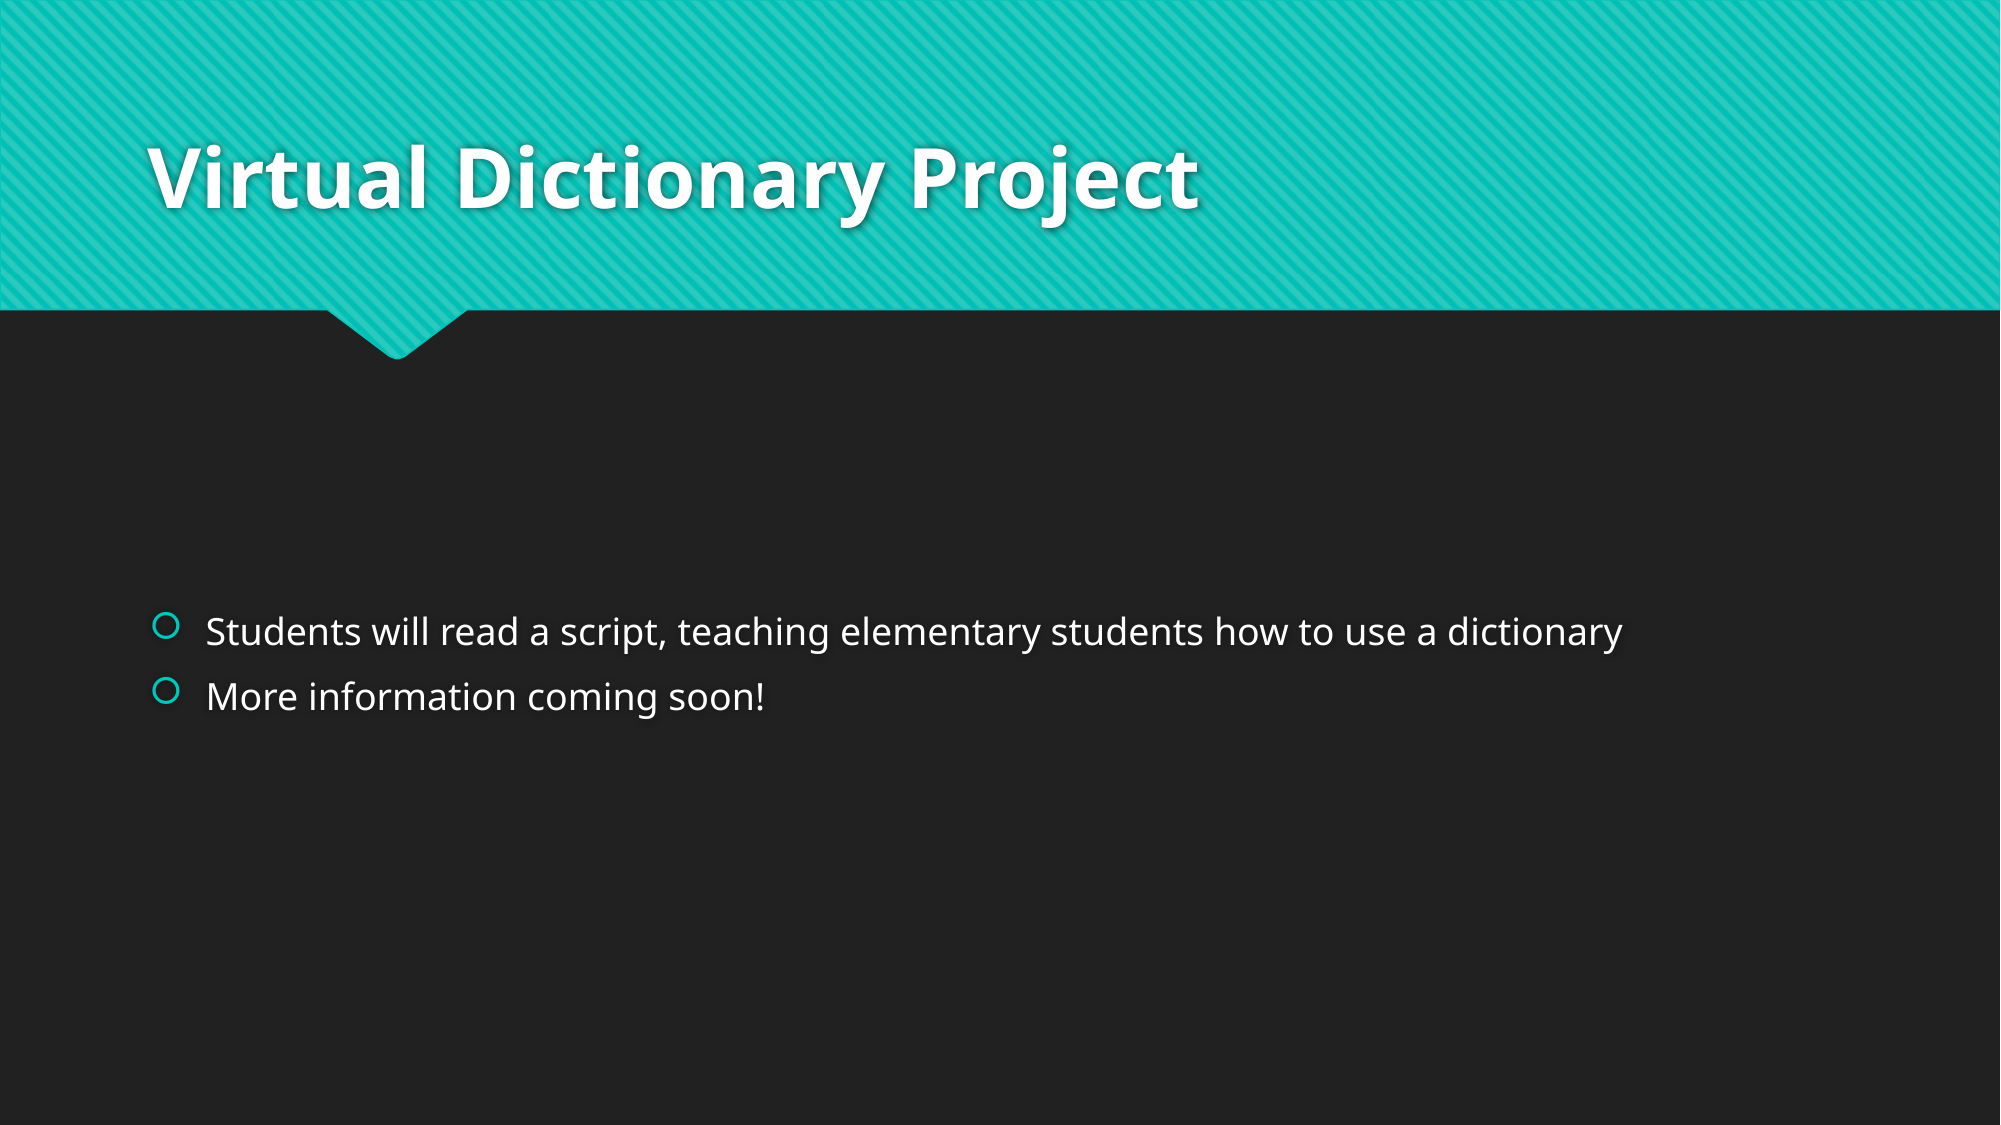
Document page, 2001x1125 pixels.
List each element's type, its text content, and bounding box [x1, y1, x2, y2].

list Students will read a script, teaching elementary students how to use a dictionary More information coming soon! [134, 364, 1866, 962]
title Virtual Dictionary Project [132, 73, 1868, 233]
